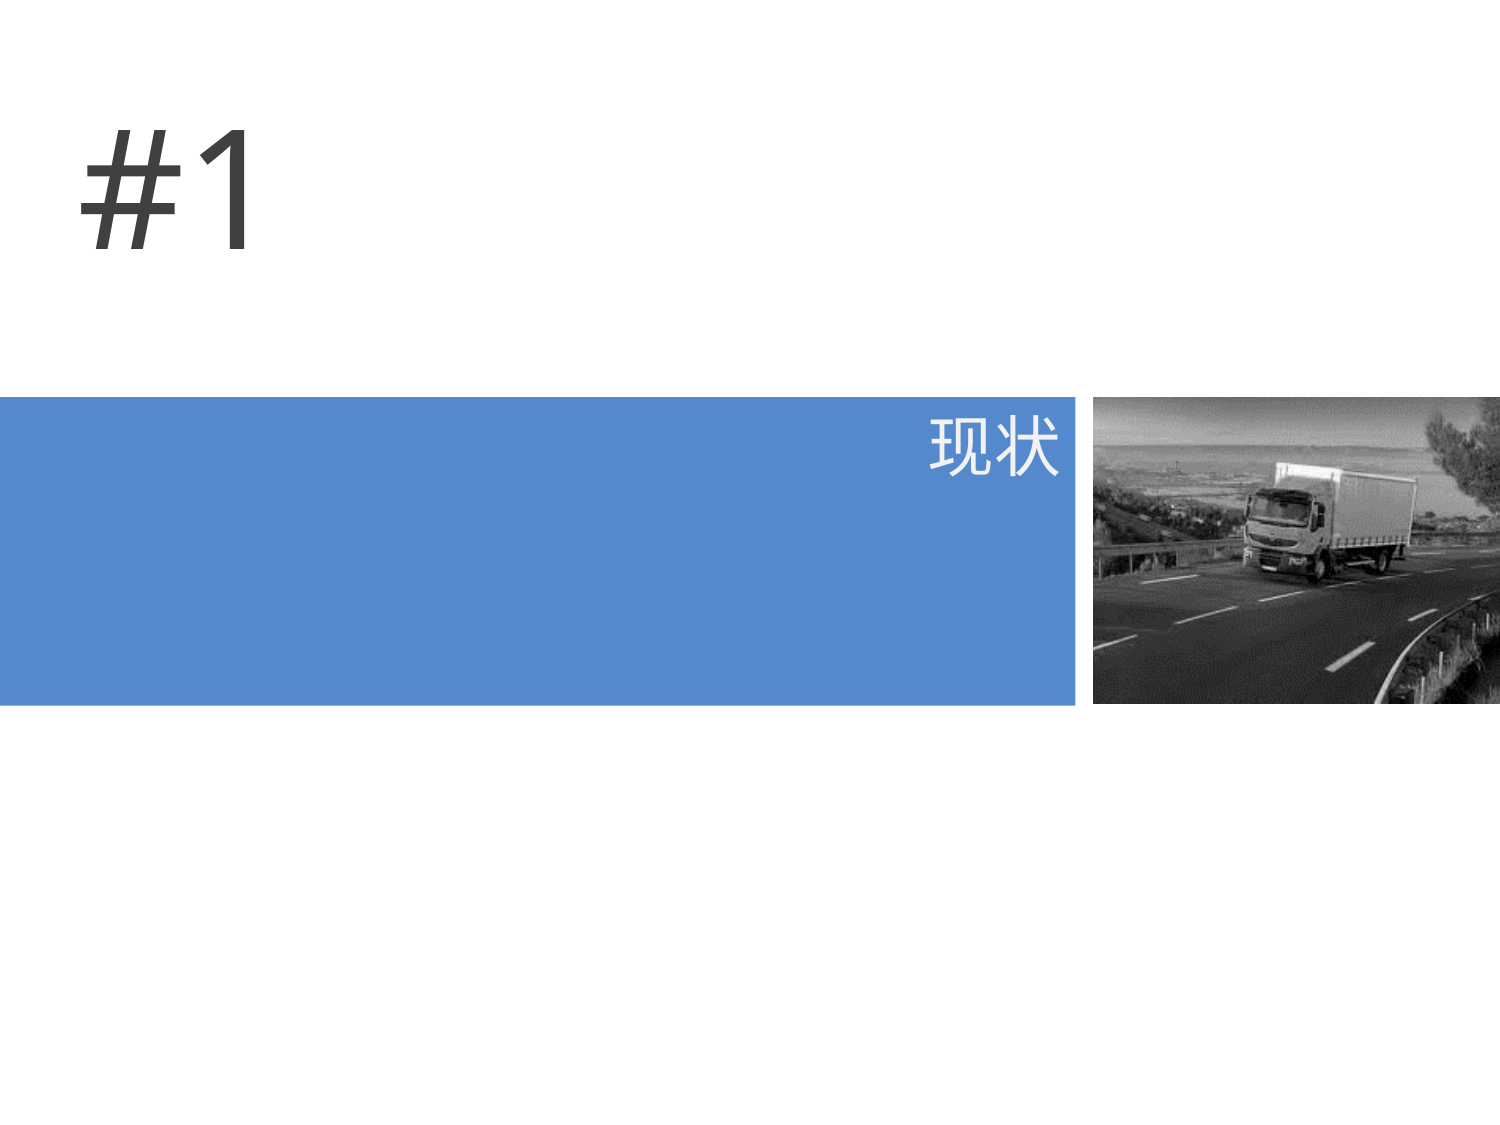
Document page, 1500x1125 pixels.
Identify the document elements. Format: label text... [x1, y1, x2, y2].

text_box [0, 492, 1076, 707]
text_box 现状 [0, 397, 1076, 492]
picture [1093, 397, 1500, 704]
text_box #1 [63, 76, 296, 291]
